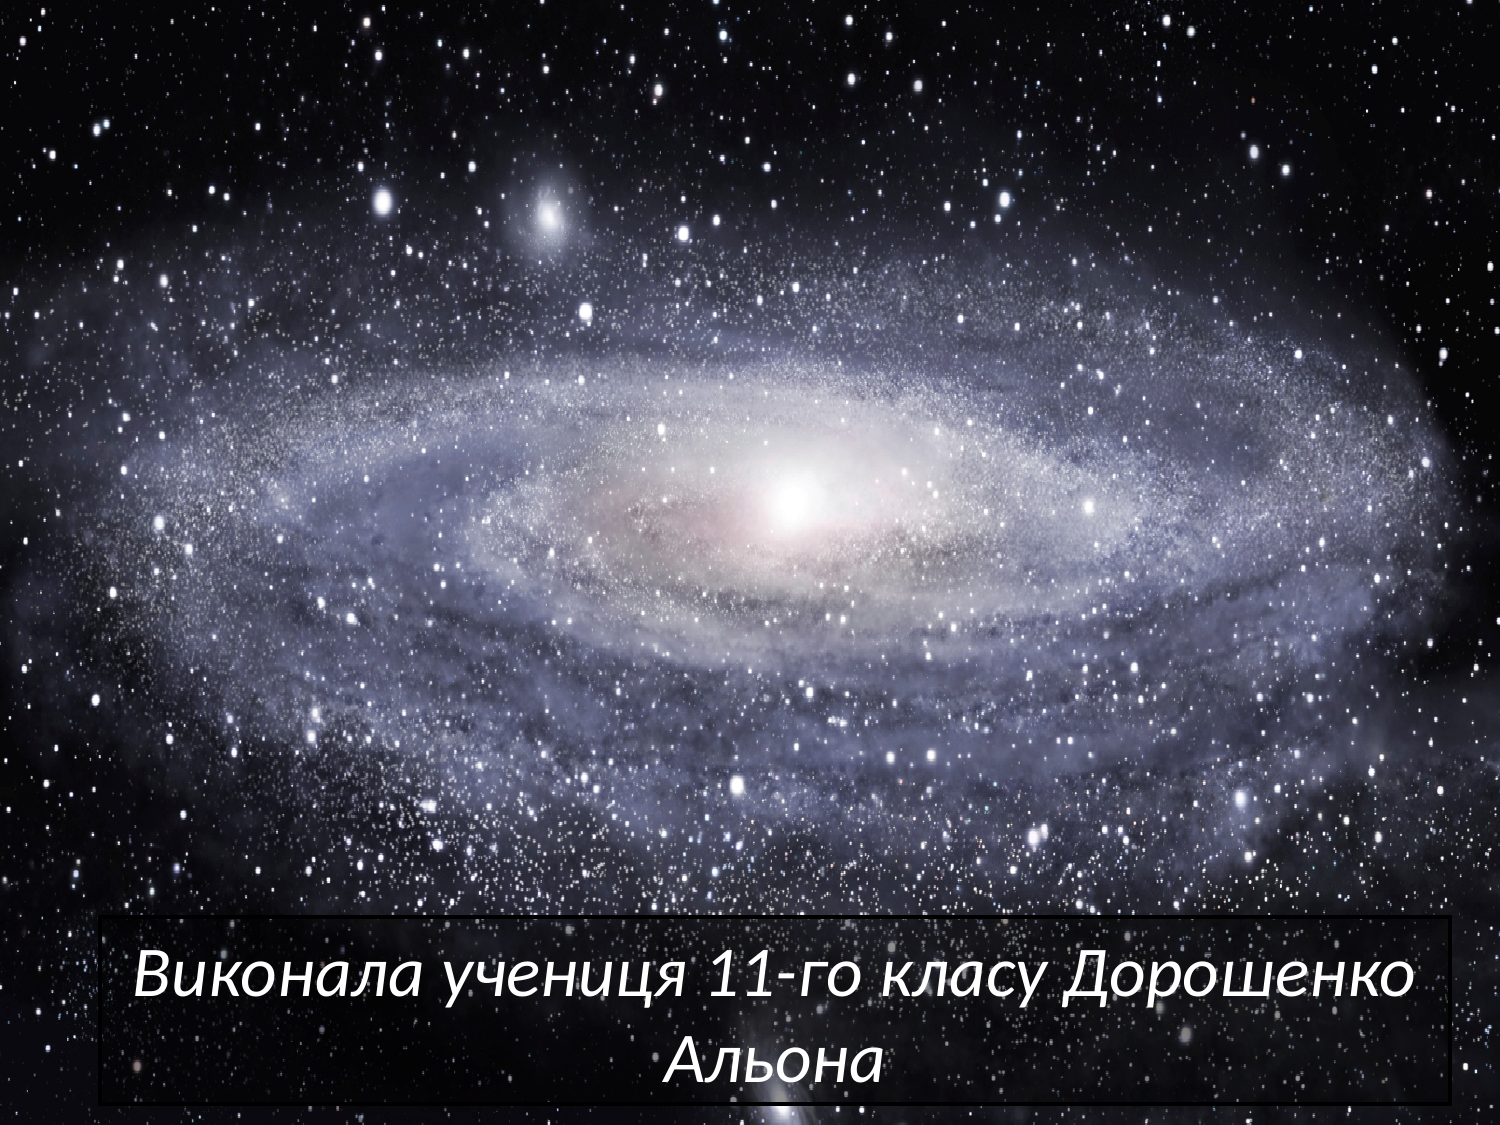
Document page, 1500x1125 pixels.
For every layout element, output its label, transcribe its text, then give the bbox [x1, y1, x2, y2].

title Виконала учениця 11-го класу Дорошенко Альона [98, 915, 1452, 1106]
picture [0, 0, 1500, 1125]
